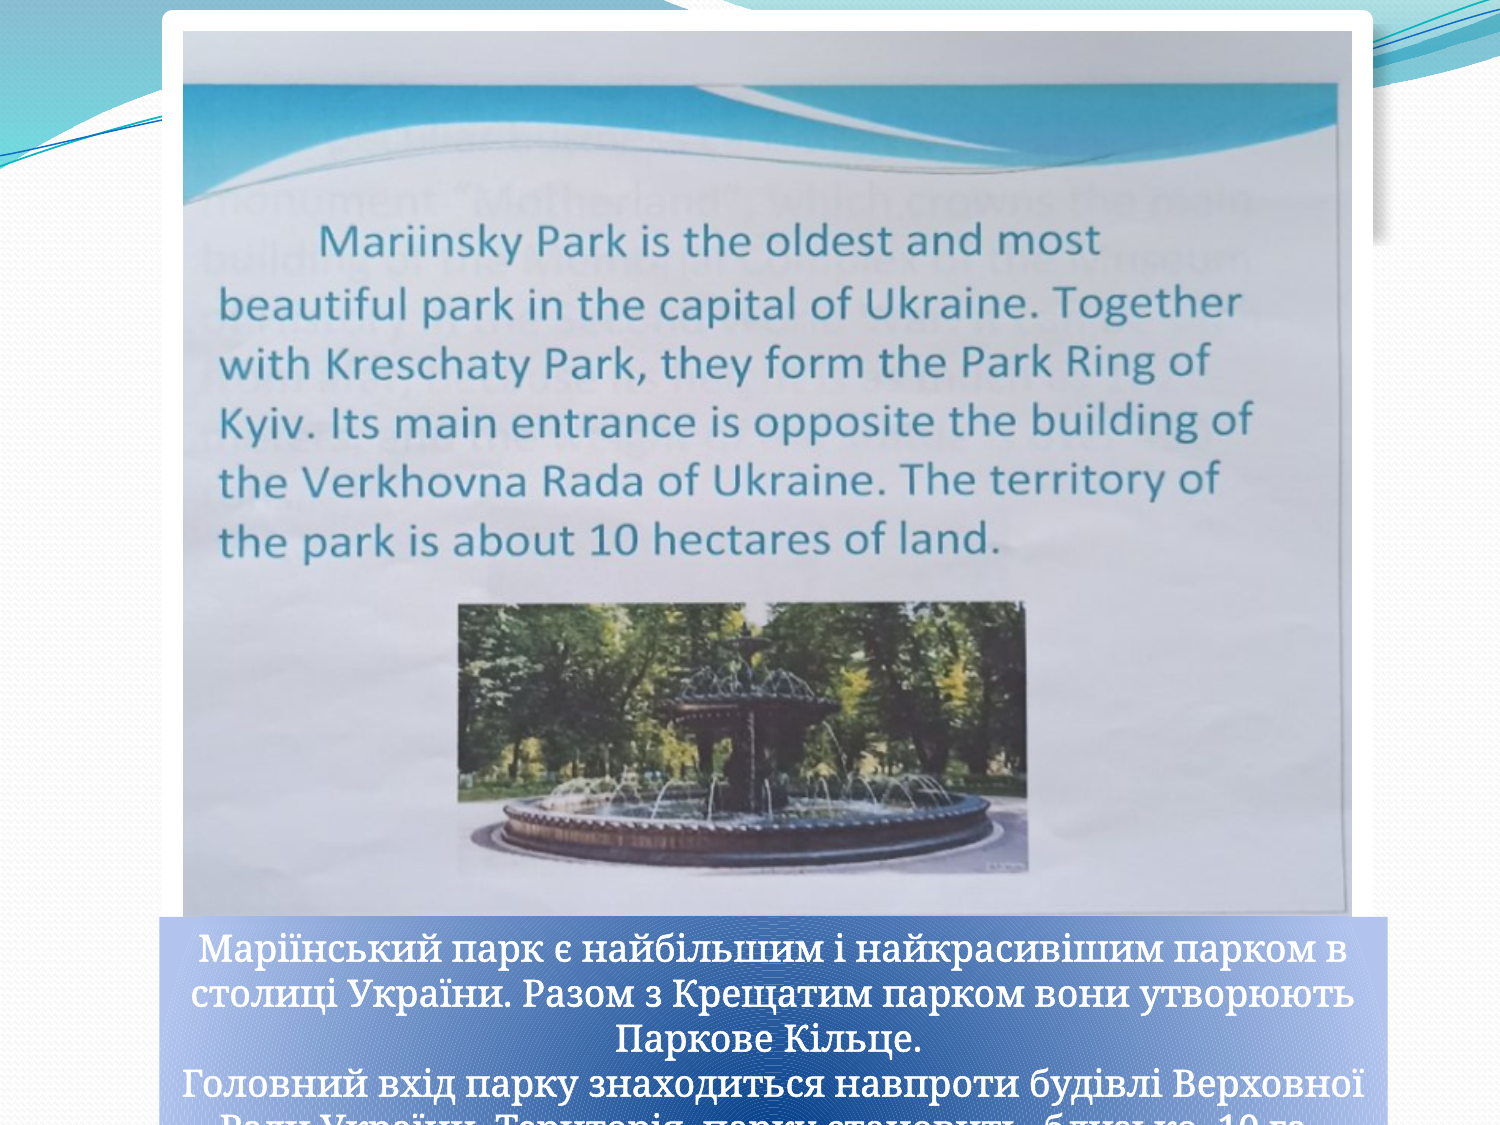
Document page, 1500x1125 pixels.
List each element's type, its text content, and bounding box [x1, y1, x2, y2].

text_box Маріїнський парк є найбільшим і найкрасивішим парком в столиці України. Разом з Крещатим парком вони утворюють Паркове Кільце. Головний вхід парку знаходиться навпроти будівлі Верховної Ради України. Територія парку становить близько 10 га. [159, 916, 1388, 1125]
picture [1218, 31, 1352, 916]
picture [183, 31, 315, 916]
picture [320, 0, 1215, 1063]
